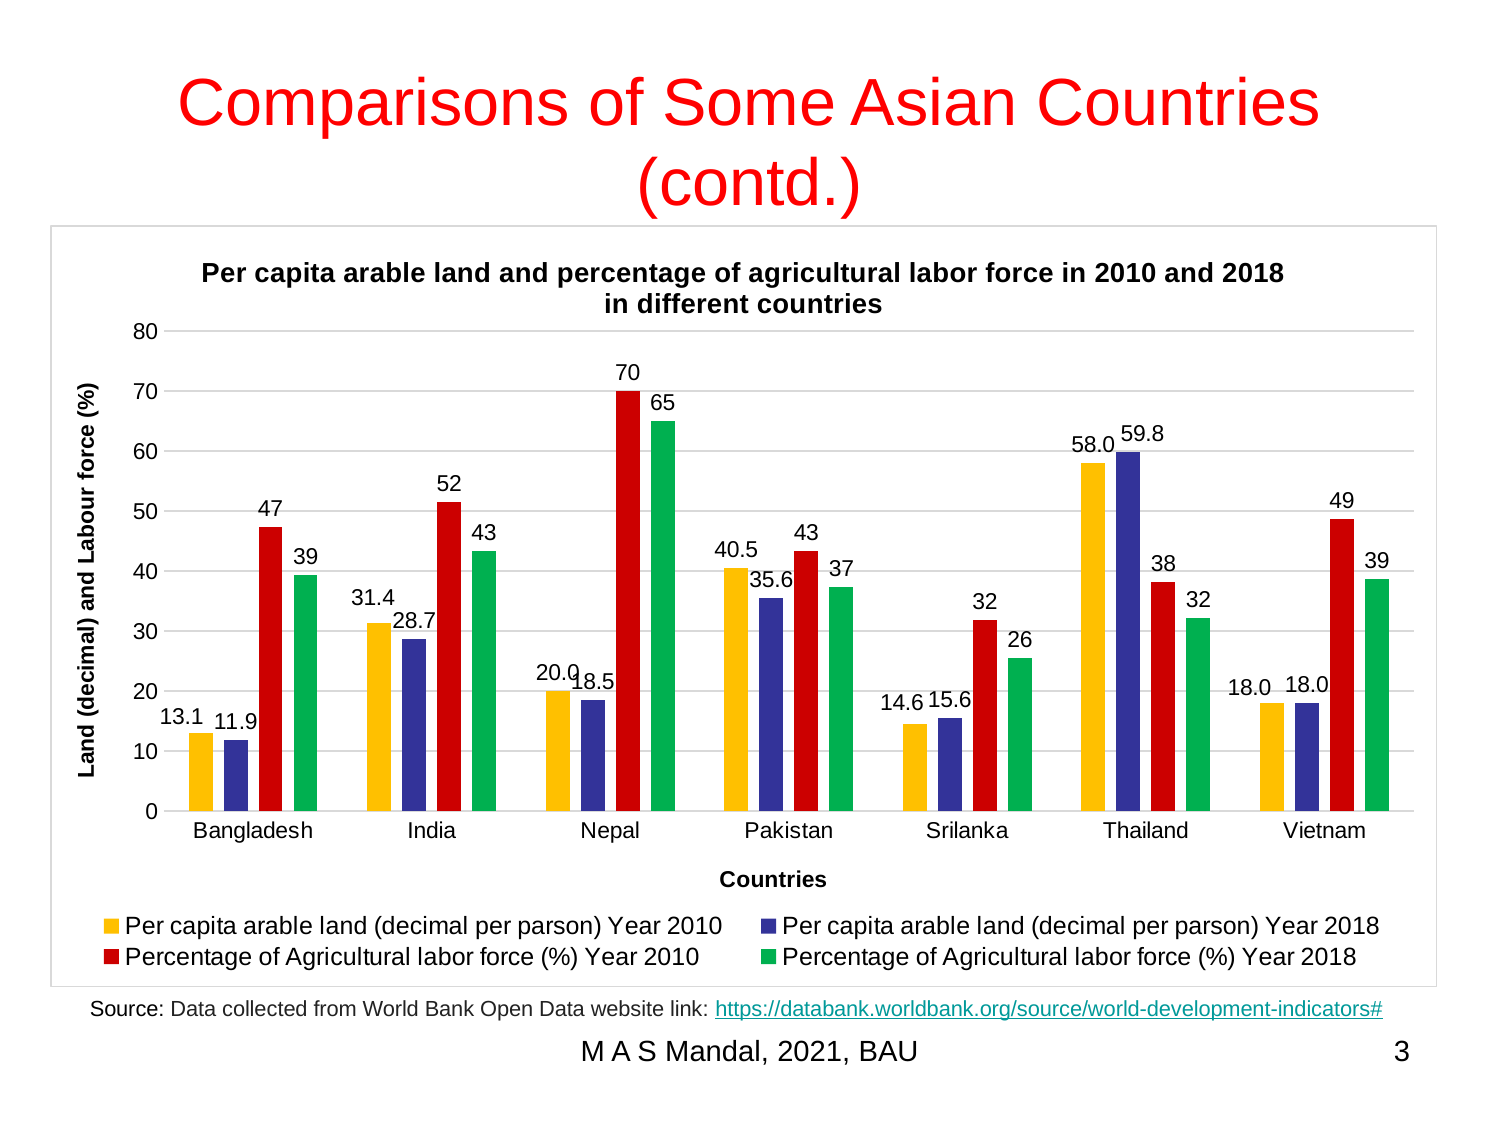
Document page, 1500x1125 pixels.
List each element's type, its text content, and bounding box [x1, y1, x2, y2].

title Comparisons of Some Asian Countries (contd.) [74, 44, 1426, 223]
text_box Source: Data collected from World Bank Open Data website link: https://databank.worldbank.org/source/world-development-indicators# [74, 995, 1438, 1055]
slide_number 3 [1074, 1055, 1426, 1103]
footer M A S Mandal, 2021, BAU [512, 1024, 988, 1103]
chart [49, 224, 1438, 988]
